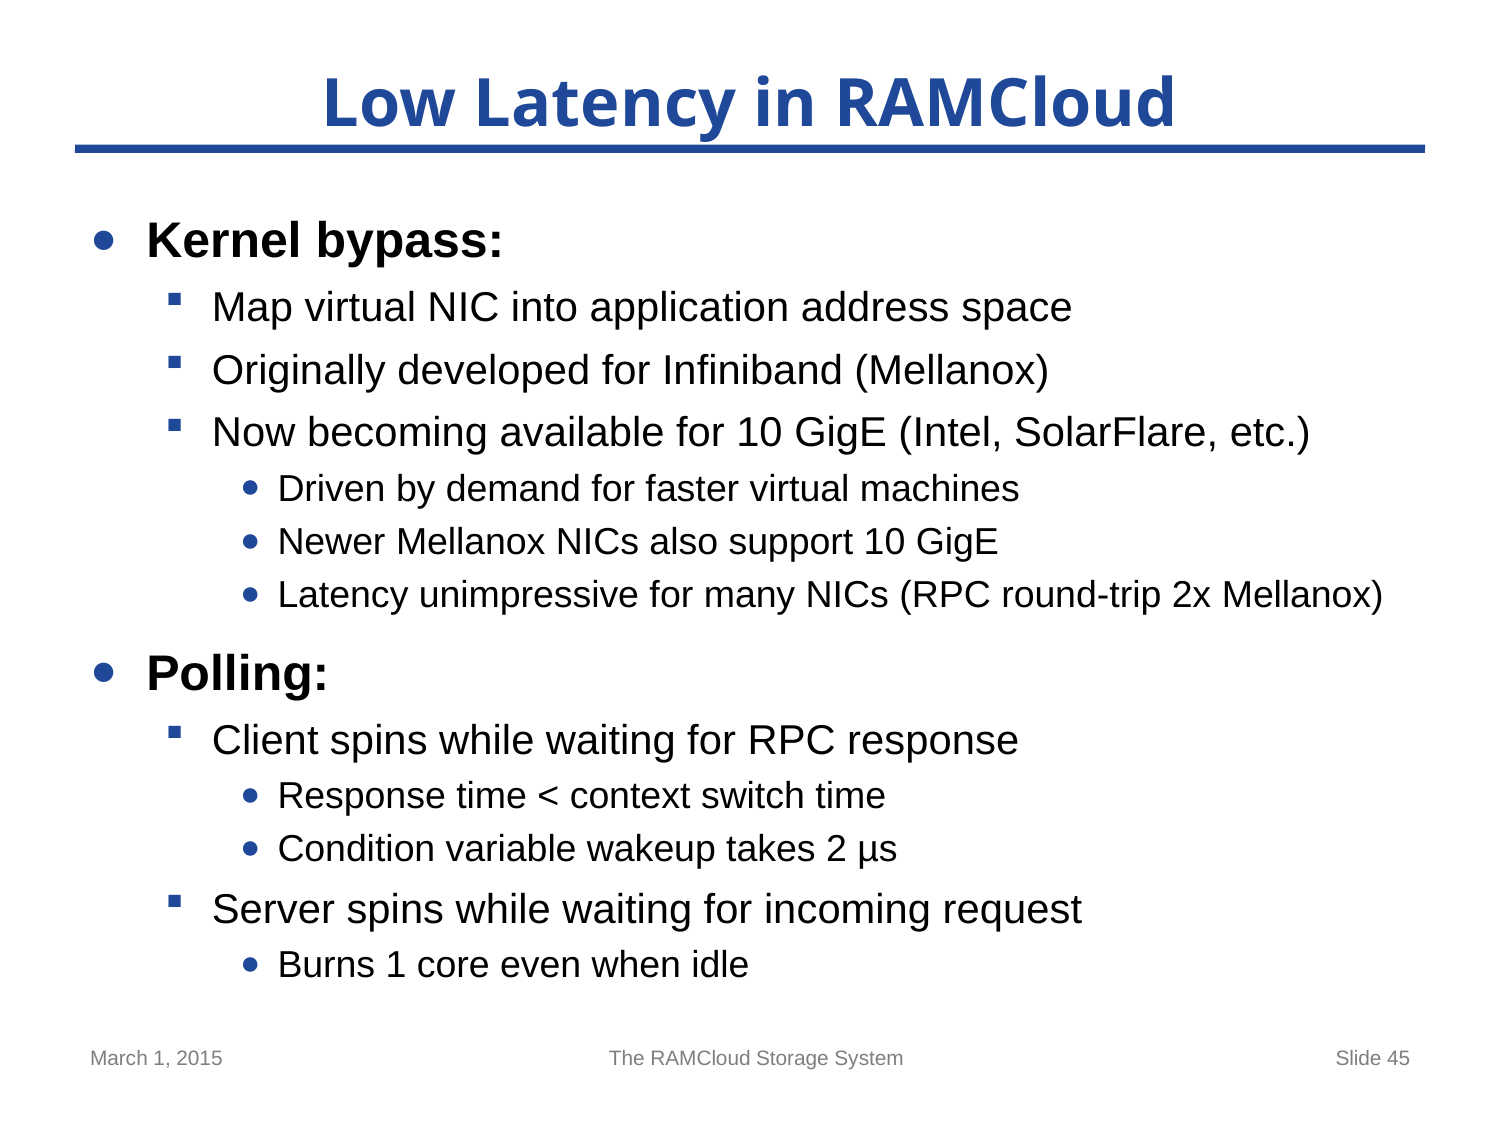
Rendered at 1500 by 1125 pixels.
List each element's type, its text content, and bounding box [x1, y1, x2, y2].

slide_number Slide 45 [1074, 1037, 1425, 1103]
list Kernel bypass: Map virtual NIC into application address space Originally developed for Infiniband (Mellanox) Now becoming available for 10 GigE (Intel, SolarFlare, etc.) Driven by demand for faster virtual machines Newer Mellanox NICs also support 10 GigE Latency unimpressive for many NICs (RPC round-trip 2x Mellanox) Polling: Client spins while waiting for RPC response Response time < context switch time Condition variable wakeup takes 2 µs Server spins while waiting for incoming request Burns 1 core even when idle [75, 200, 1425, 1005]
title Low Latency in RAMCloud [75, 50, 1425, 150]
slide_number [75, 1037, 425, 1103]
footer The RAMCloud Storage System [474, 1037, 1038, 1103]
